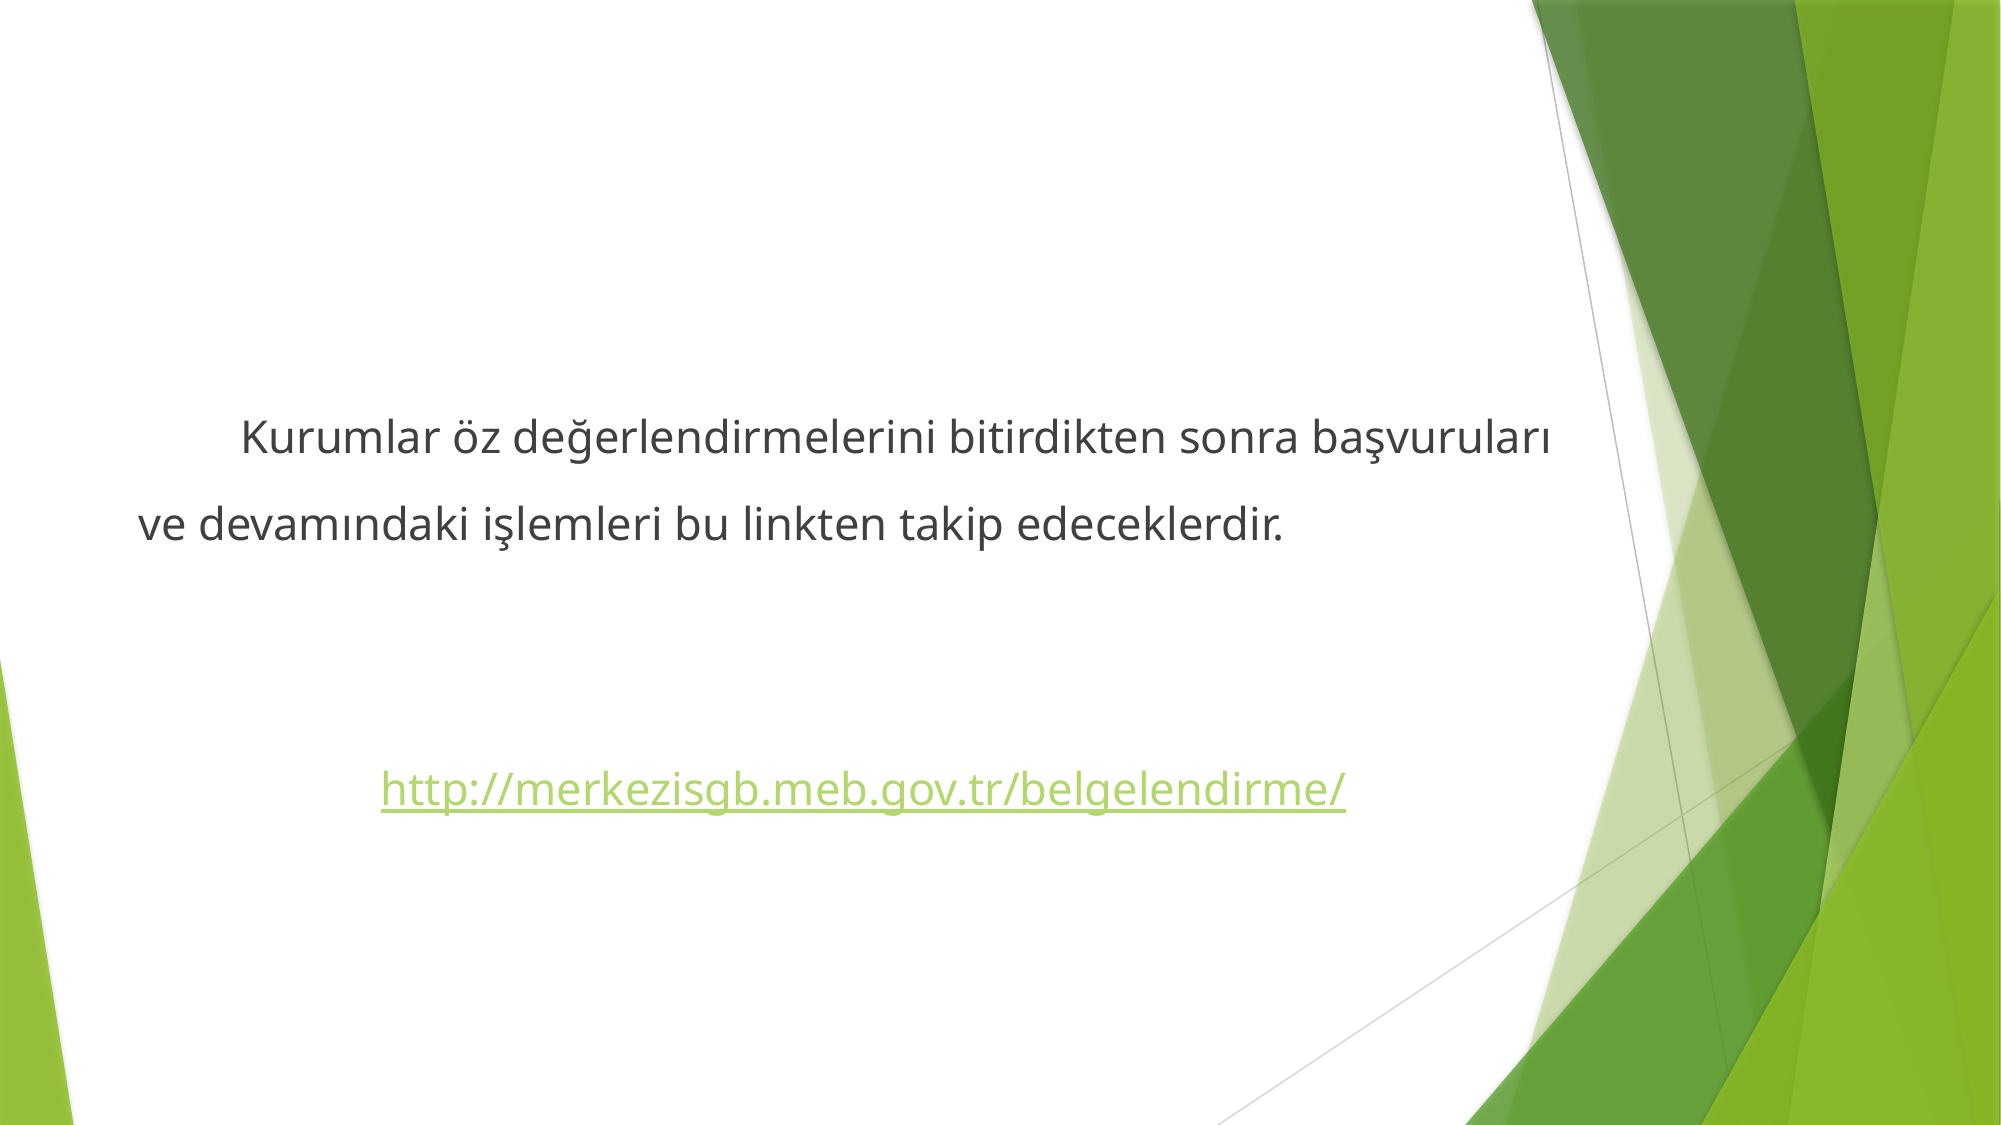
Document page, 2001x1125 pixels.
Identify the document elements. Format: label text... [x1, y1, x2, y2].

list Kurumlar öz değerlendirmelerini bitirdikten sonra başvuruları ve devamındaki işlemleri bu linkten takip edeceklerdir. http://merkezisgb.meb.gov.tr/belgelendirme/ [123, 313, 1604, 840]
